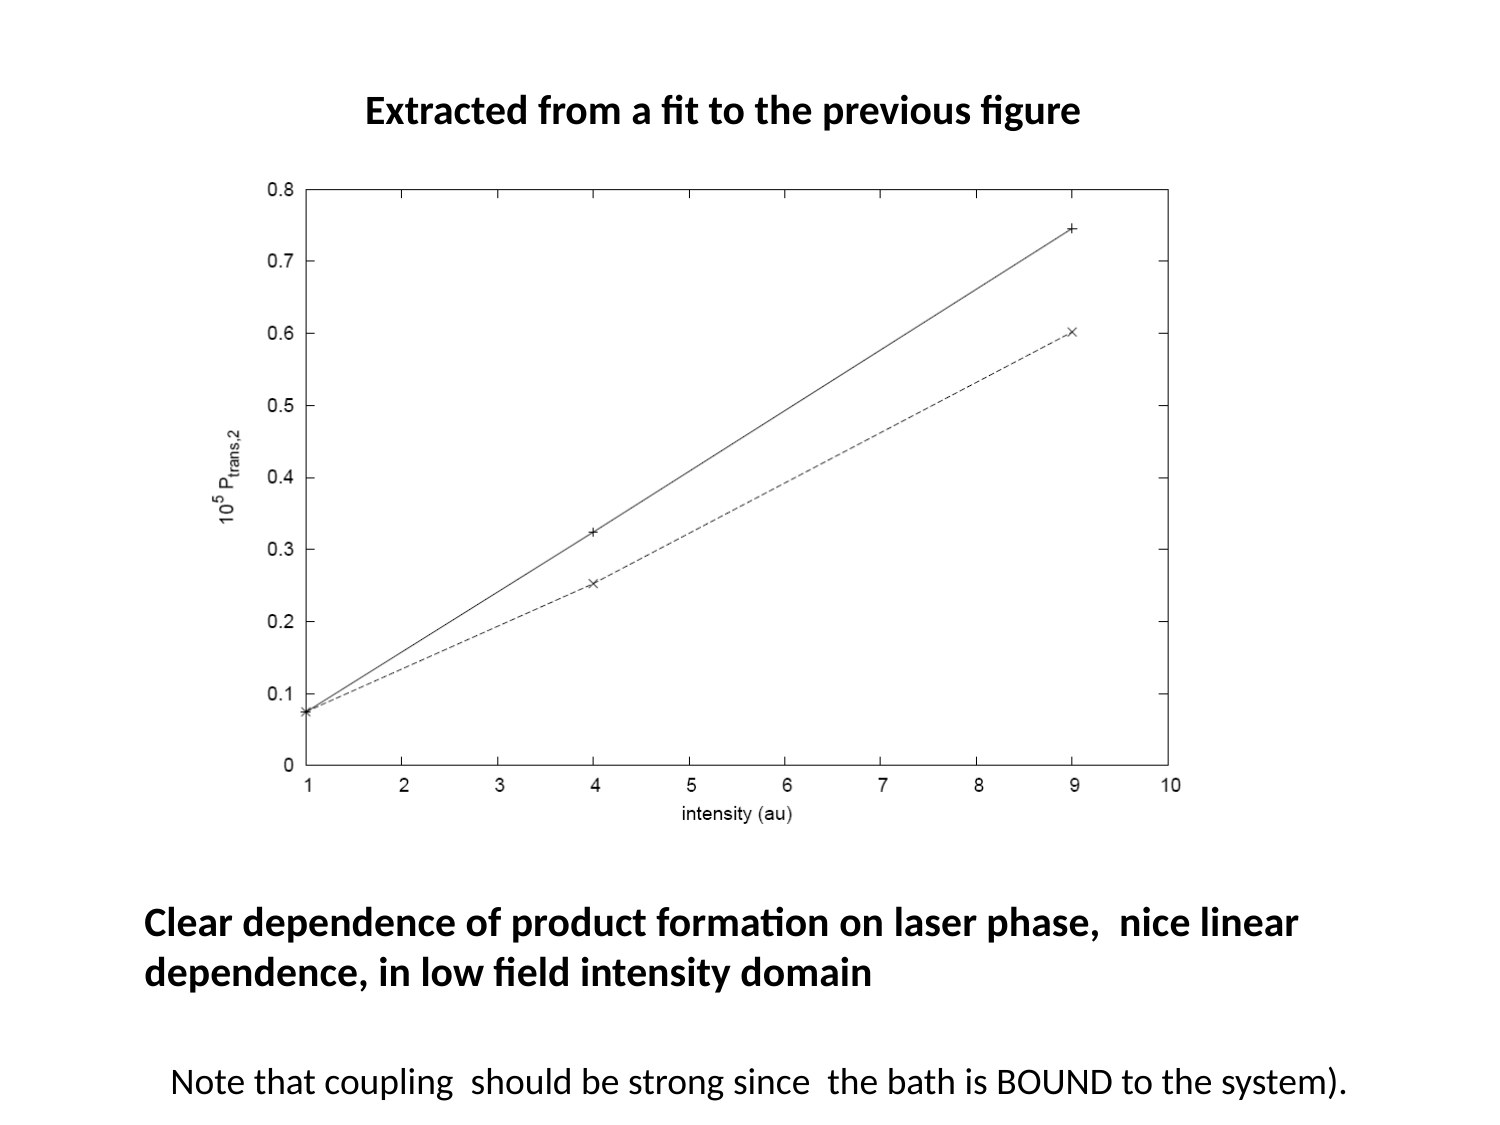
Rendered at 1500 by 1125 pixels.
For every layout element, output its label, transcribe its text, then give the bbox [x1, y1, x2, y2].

text_box Clear dependence of product formation on laser phase, nice linear dependence, in low field intensity domain [129, 887, 1325, 1003]
text_box Note that coupling should be strong since the bath is BOUND to the system). [155, 1049, 1365, 1110]
picture [137, 159, 1263, 829]
text_box Extracted from a fit to the previous figure [350, 75, 1097, 140]
